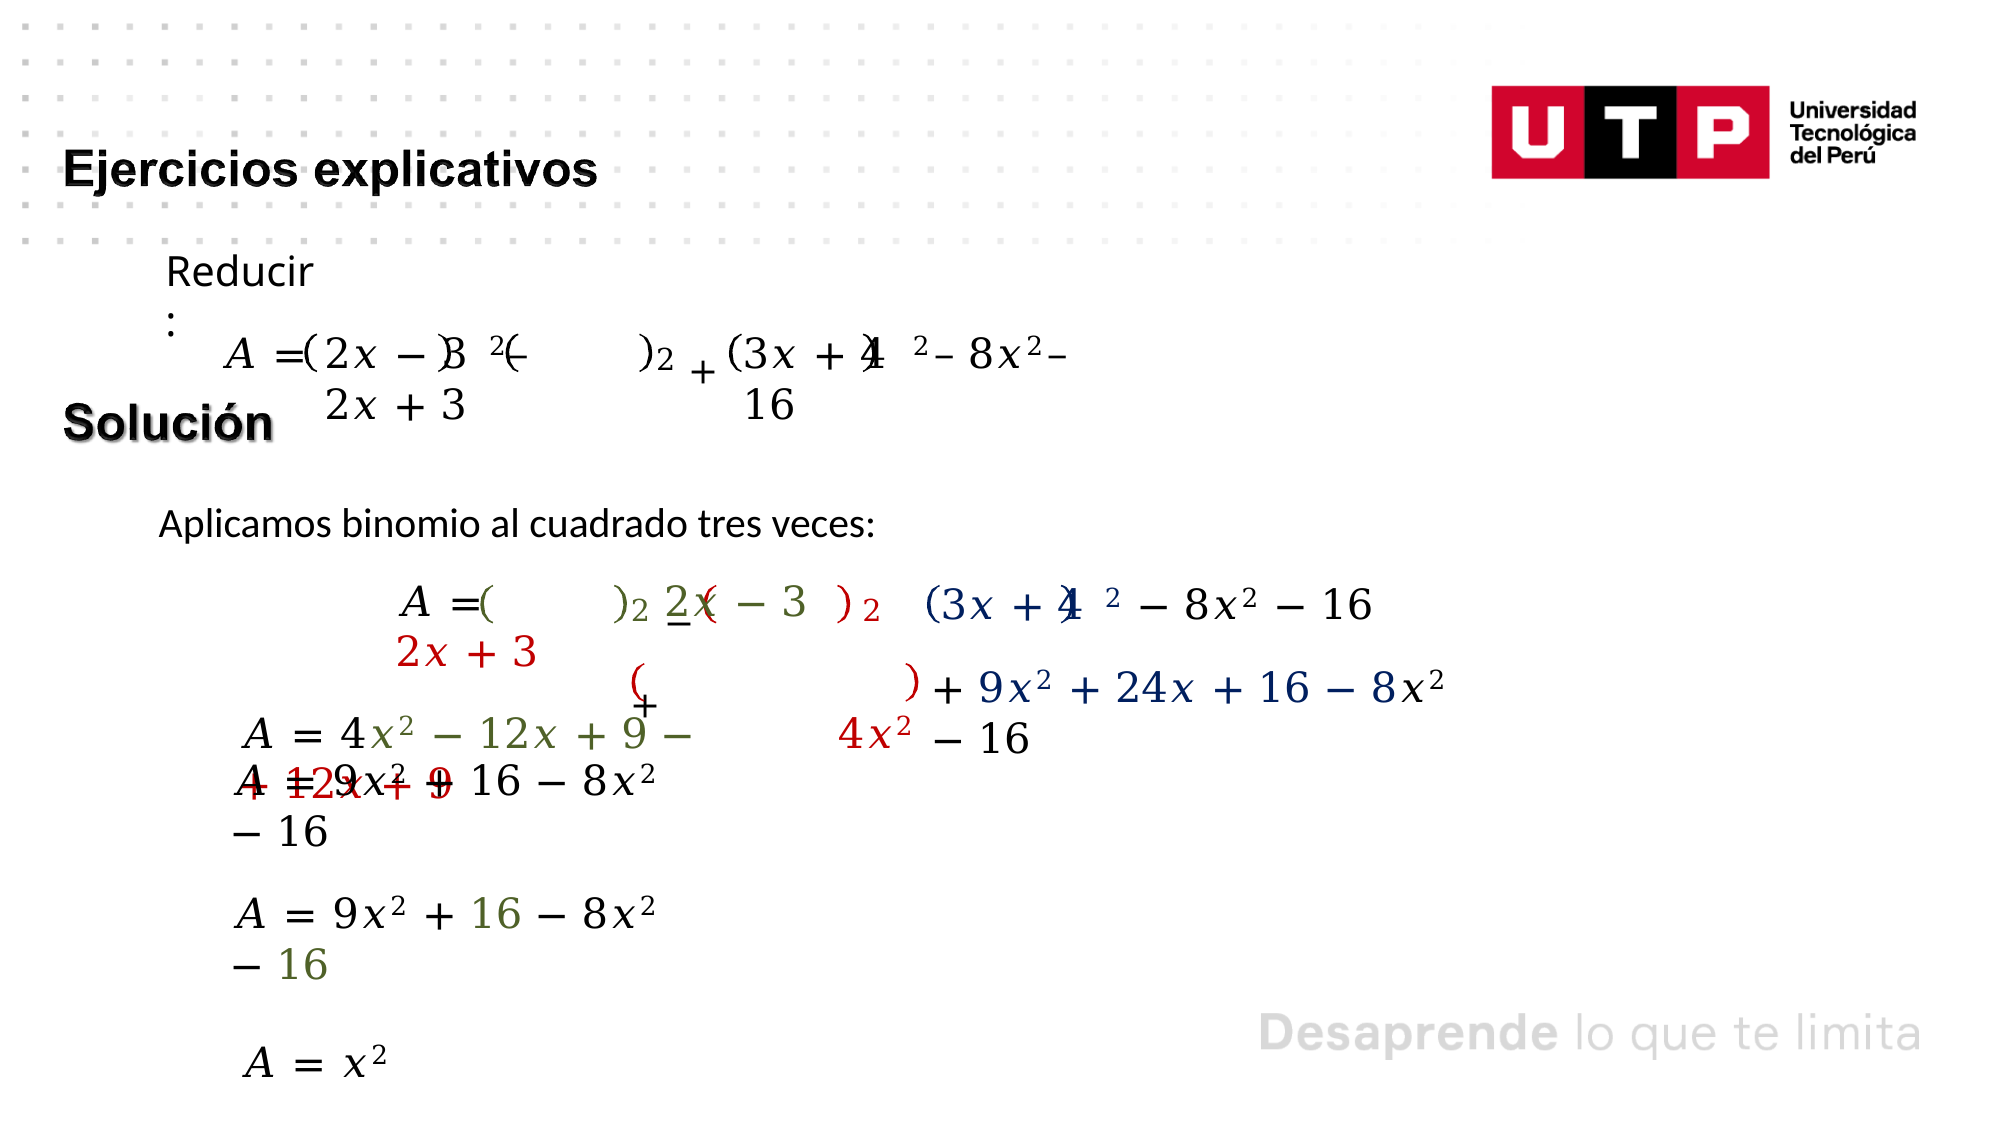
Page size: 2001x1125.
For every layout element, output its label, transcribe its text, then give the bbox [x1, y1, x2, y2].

text_box 𝐴 = 9𝑥2 + 16 − 8𝑥2 − 16 𝐴 = 9𝑥2 + 16 − 8𝑥2 − 16 𝐴 = 𝑥2 [221, 1067, 696, 1086]
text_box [631, 584, 1074, 703]
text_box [480, 584, 630, 624]
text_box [22, 23, 1919, 1060]
